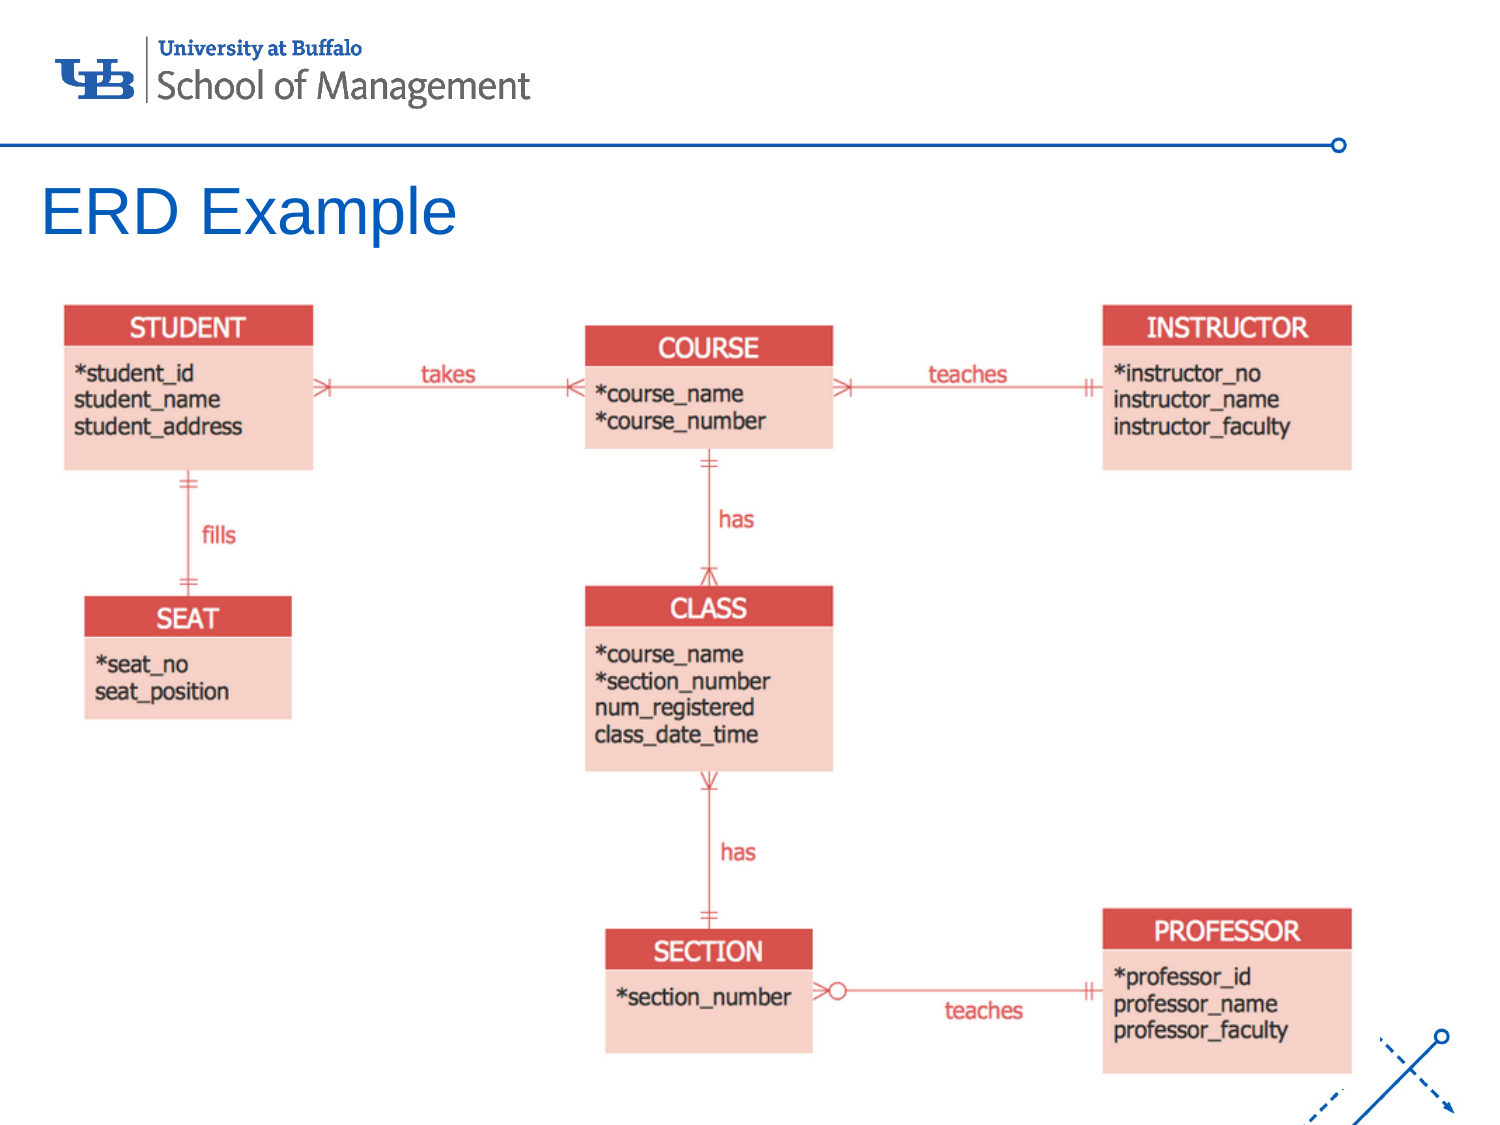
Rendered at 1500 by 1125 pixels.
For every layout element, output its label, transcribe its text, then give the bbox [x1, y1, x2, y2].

title ERD Example [25, 114, 1319, 258]
picture [0, 0, 1500, 1125]
